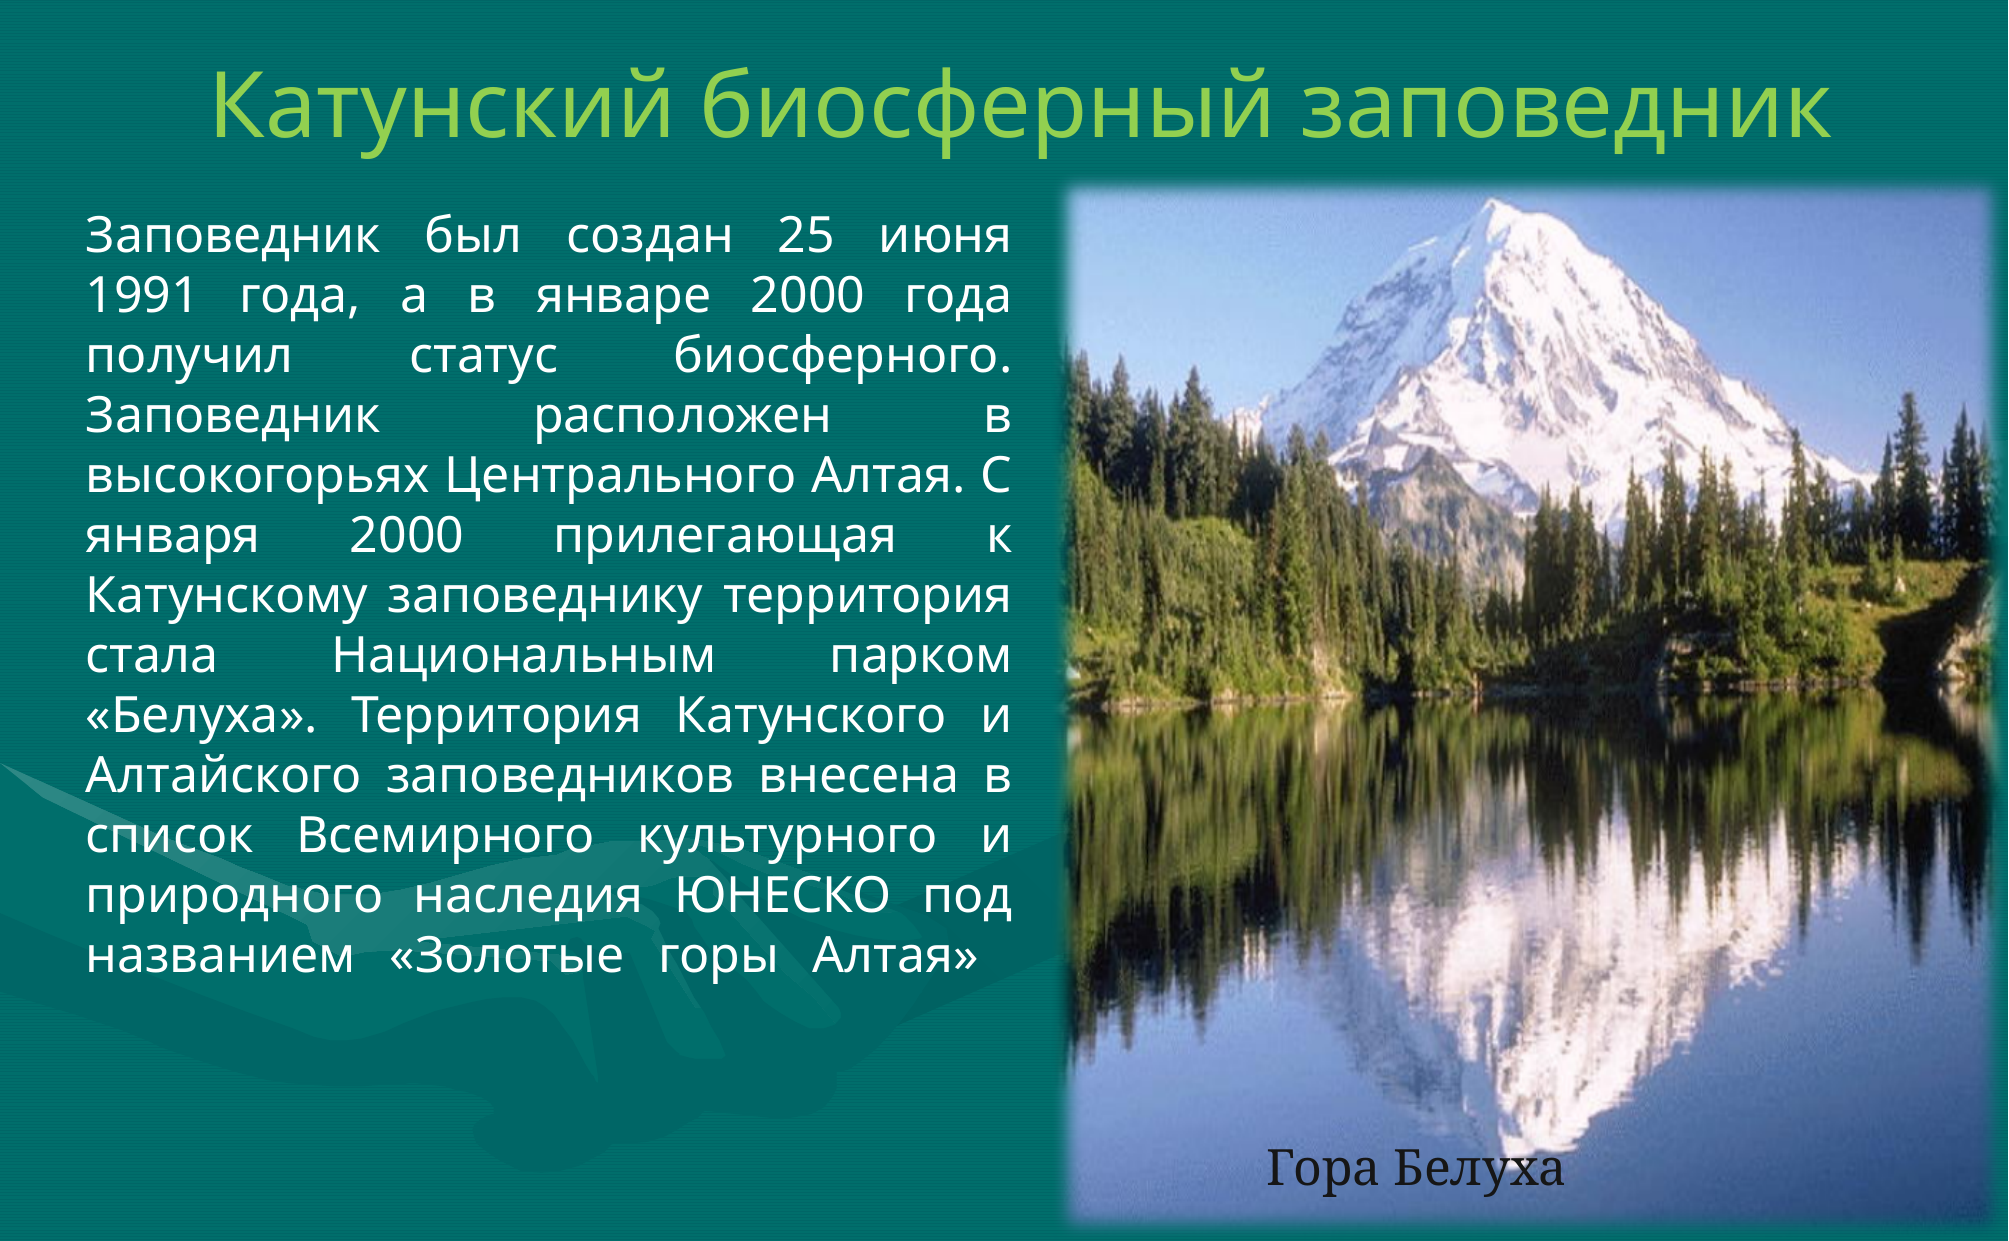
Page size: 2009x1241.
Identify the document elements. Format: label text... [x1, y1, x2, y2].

title Катунский биосферный заповедник [117, 64, 1926, 272]
text_box Заповедник был создан 25 июня 1991 года, а в январе 2000 года получил статус биосферного. Заповедник расположен в высокогорьях Центрального Алтая. С января 2000 прилегающая к Катунскому заповеднику территория стала Национальным парком «Белуха». Территория Катунского и Алтайского заповедников внесена в список Всемирного культурного и природного наследия ЮНЕСКО под названием «Золотые горы Алтая» [70, 194, 1028, 1230]
picture [1050, 170, 2008, 1241]
